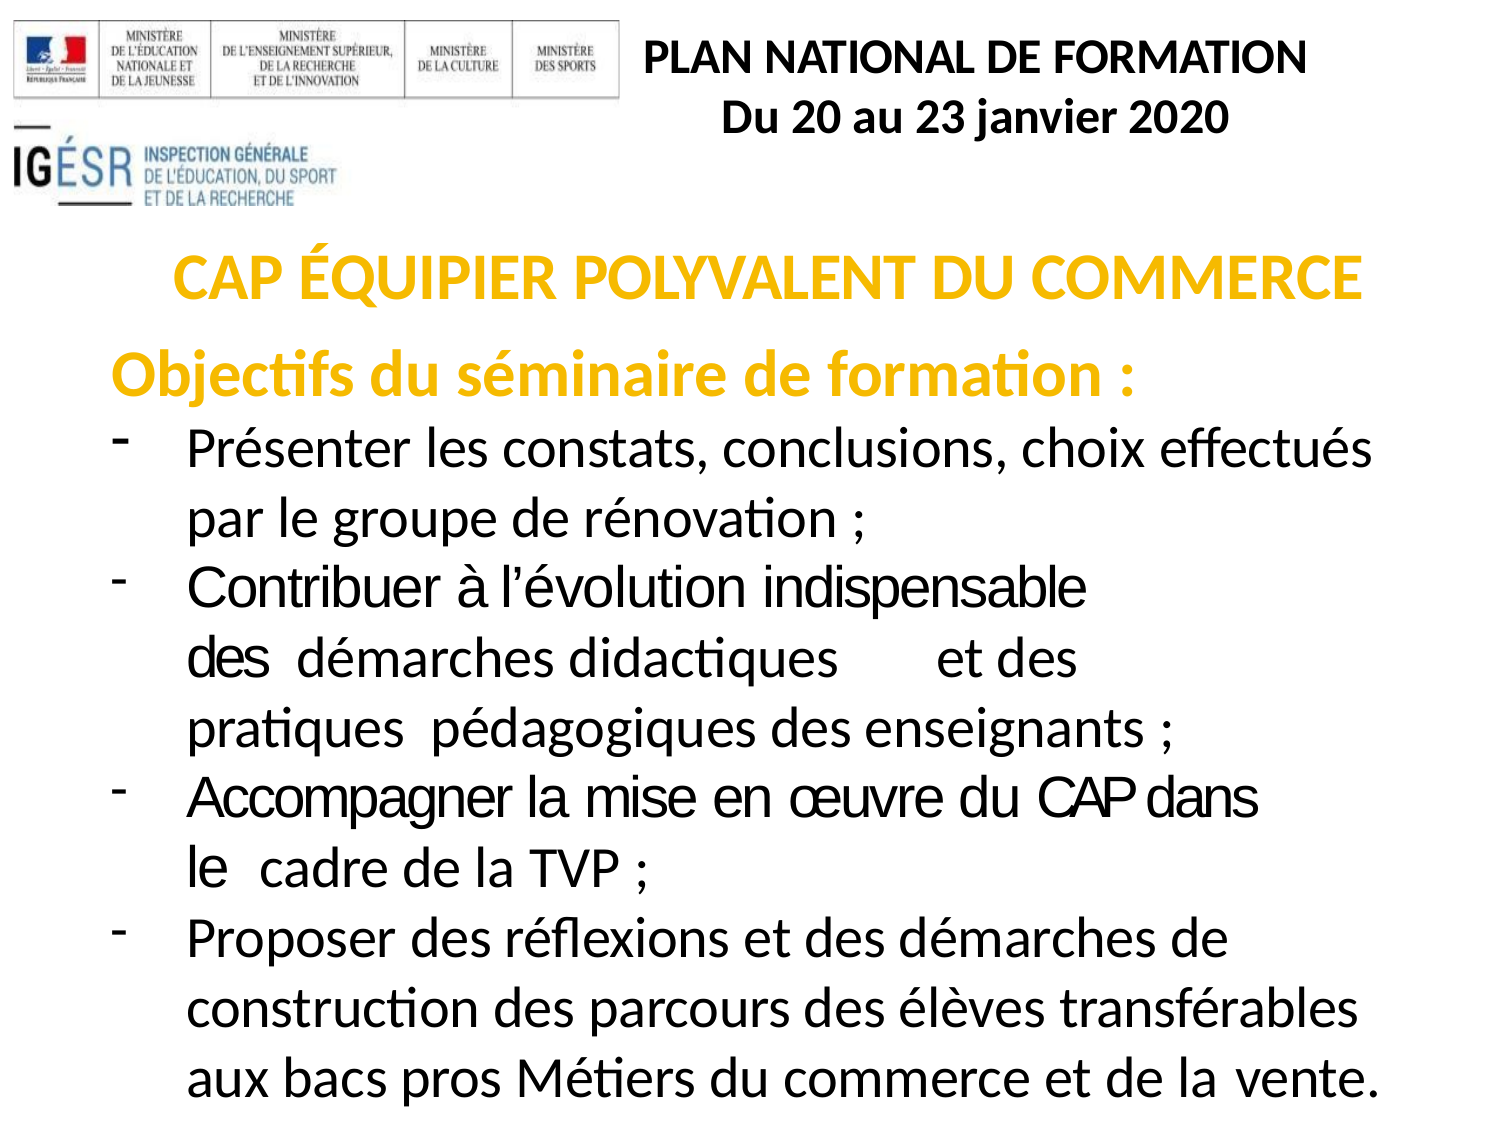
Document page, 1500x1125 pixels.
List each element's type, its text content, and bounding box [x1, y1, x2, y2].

text_box [13, 20, 620, 206]
text_box PLAN NATIONAL DE FORMATION Du 20 au 23 janvier 2020 [636, 21, 1315, 144]
title CAP ÉQUIPIER POLYVALENT DU COMMERCE Objectifs du séminaire de formation : [108, 215, 1380, 407]
text_box Présenter les constats, conclusions, choix effectués par le groupe de rénovation ; Contribuer à l’évolution indispensable des démarches didactiques et des pratiques pédagogiques des enseignants ; Accompagner la mise en œuvre du CAP dans le cadre de la TVP ; Proposer des réflexions et des démarches de construction des parcours des élèves transférables aux bacs pros Métiers du commerce et de la vente. [108, 407, 1392, 1110]
